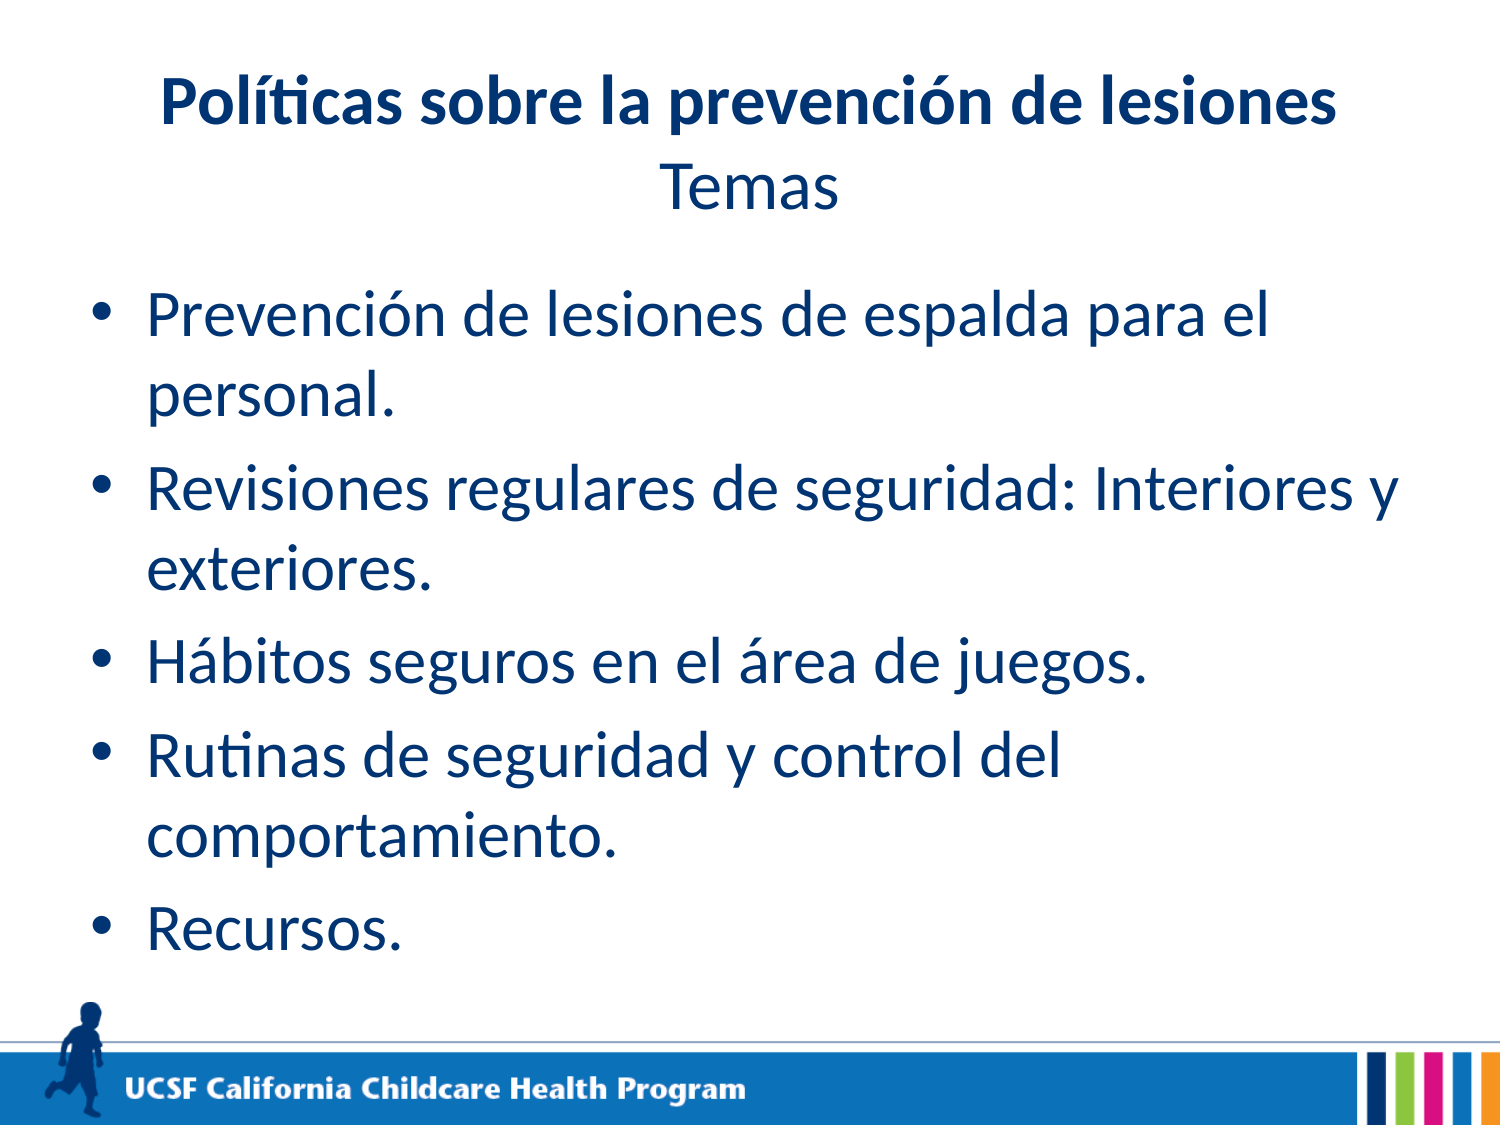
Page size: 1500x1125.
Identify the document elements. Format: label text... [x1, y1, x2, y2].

list Prevención de lesiones de espalda para el personal. Revisiones regulares de seguridad: Interiores y exteriores. Hábitos seguros en el área de juegos. Rutinas de seguridad y control del comportamiento. Recursos. [75, 262, 1425, 1005]
picture [0, 1002, 1500, 1125]
title Políticas sobre la prevención de lesiones Temas [75, 45, 1425, 233]
